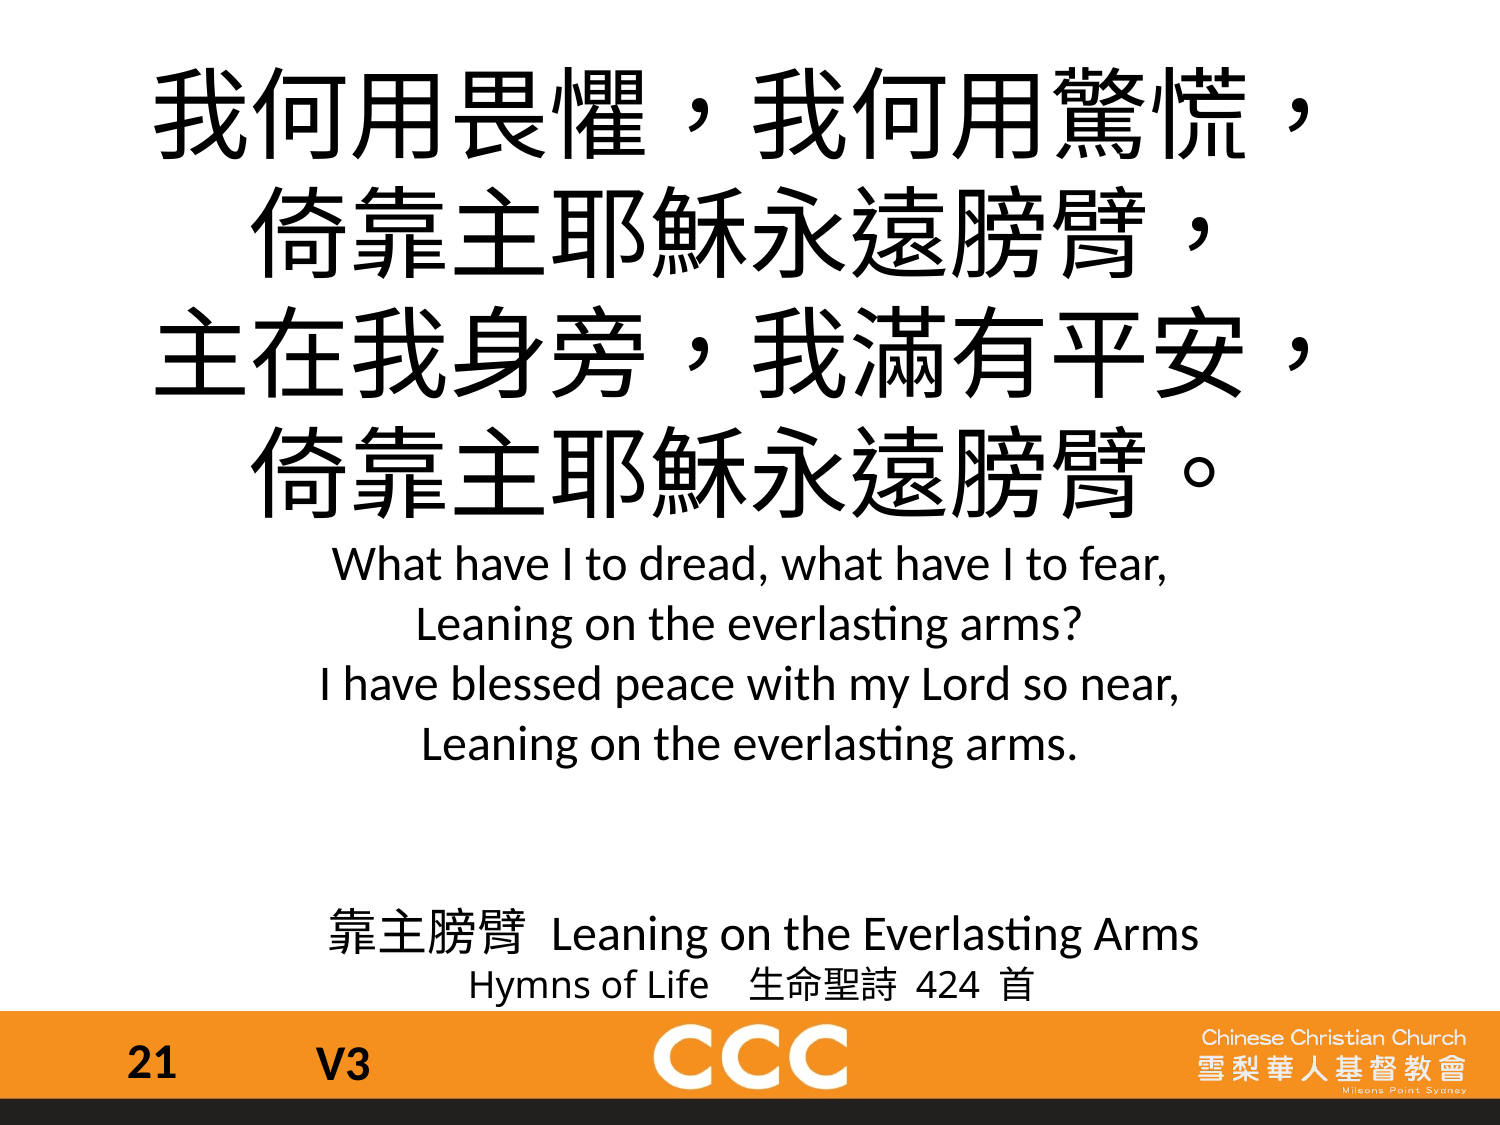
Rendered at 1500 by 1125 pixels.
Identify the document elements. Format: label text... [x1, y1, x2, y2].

text_box V3 [301, 1023, 431, 1099]
slide_number 21 [112, 1020, 215, 1094]
picture [0, 1011, 1500, 1125]
text_box 靠主膀臂 Leaning on the Everlasting Arms Hymns of Life 生命聖詩 424 首 [2, 893, 1500, 1013]
text_box 我何用畏懼，我何用驚慌， 倚靠主耶穌永遠膀臂， 主在我身旁，我滿有平安， 倚靠主耶穌永遠膀臂。 What have I to dread, what have I to fear, Leaning on the everlasting arms? I have blessed peace with my Lord so near, Leaning on the everlasting arms. [0, 43, 1500, 779]
